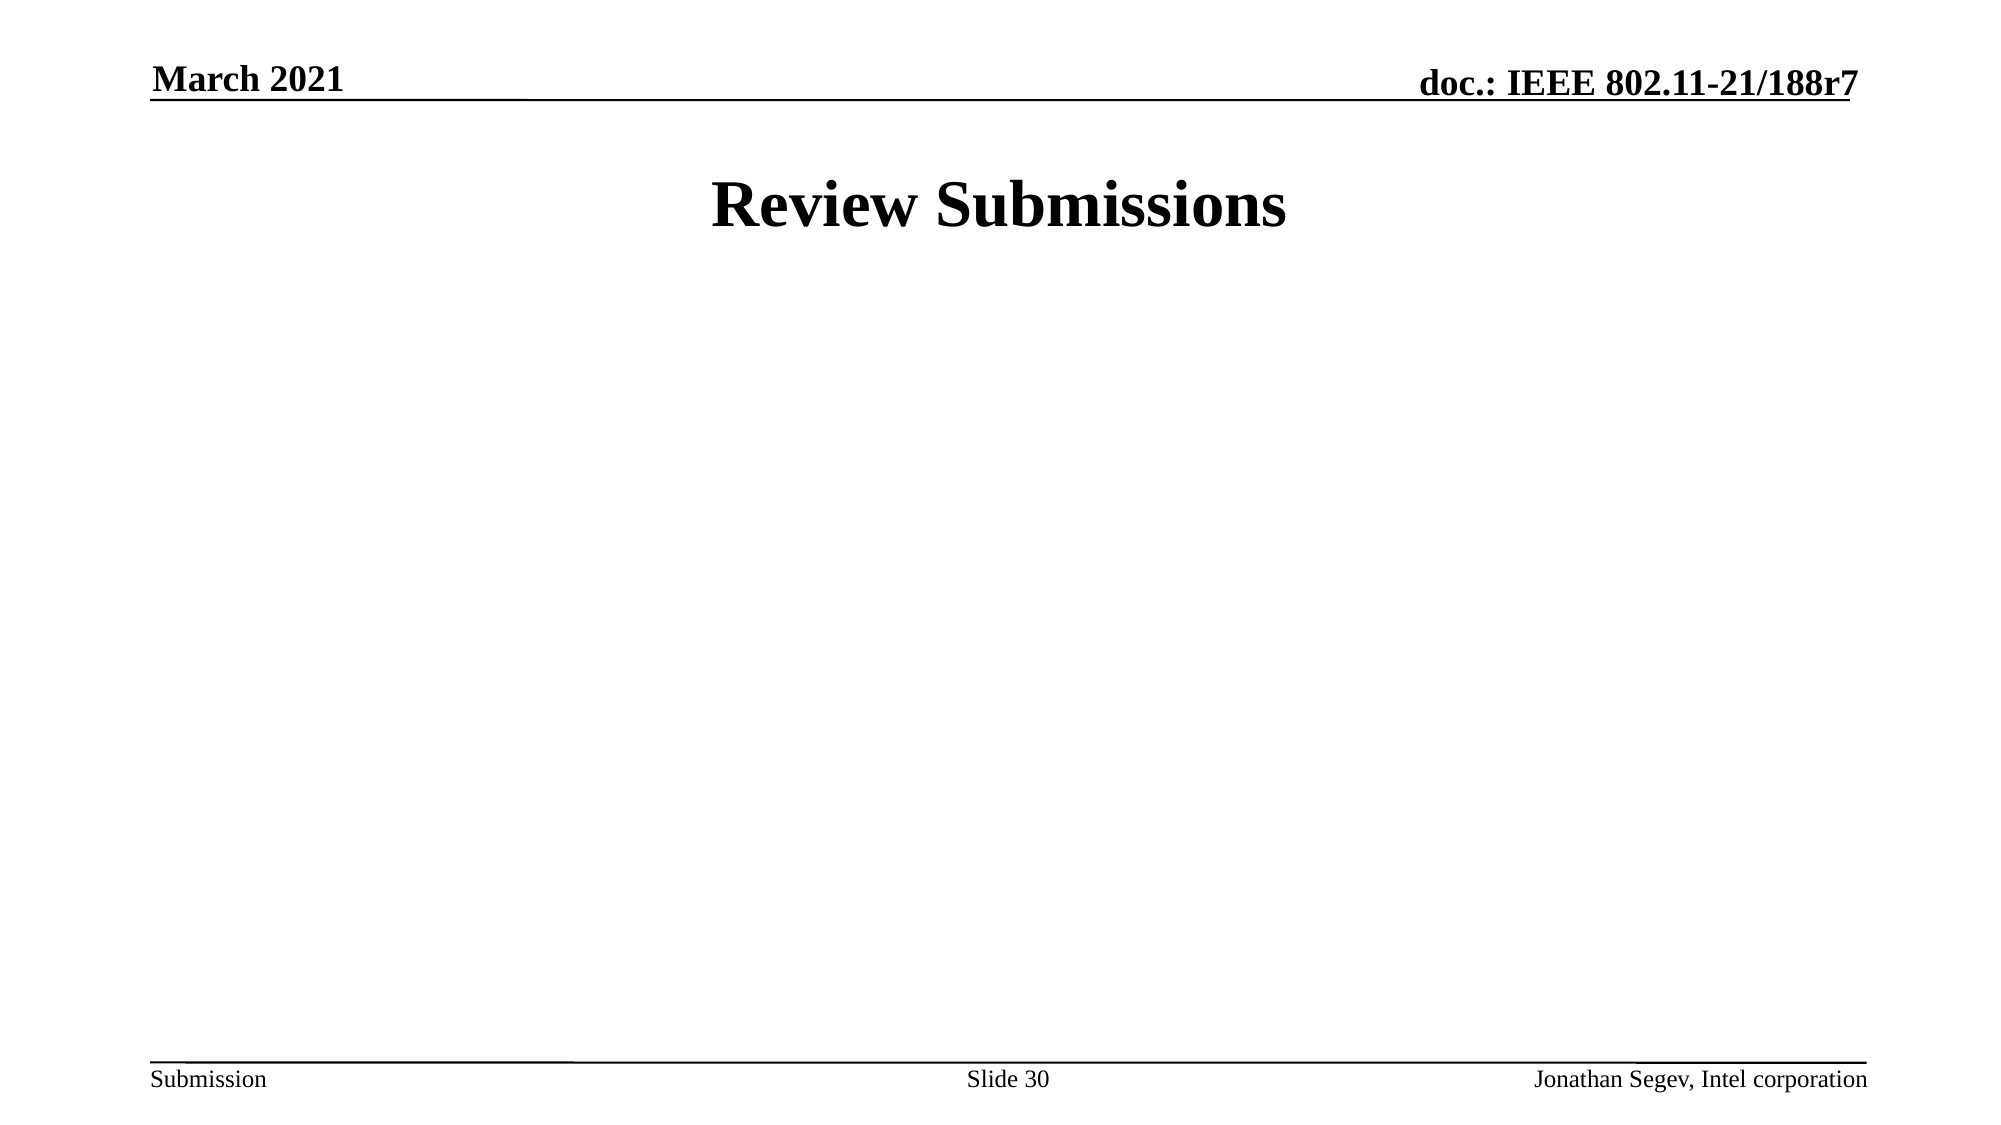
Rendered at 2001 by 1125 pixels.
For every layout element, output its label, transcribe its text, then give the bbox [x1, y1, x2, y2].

slide_number Slide 30 [950, 1061, 1067, 1123]
title Review Submissions [149, 112, 1850, 288]
footer Jonathan Segev, Intel corporation [1171, 1061, 1869, 1093]
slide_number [152, 54, 563, 100]
